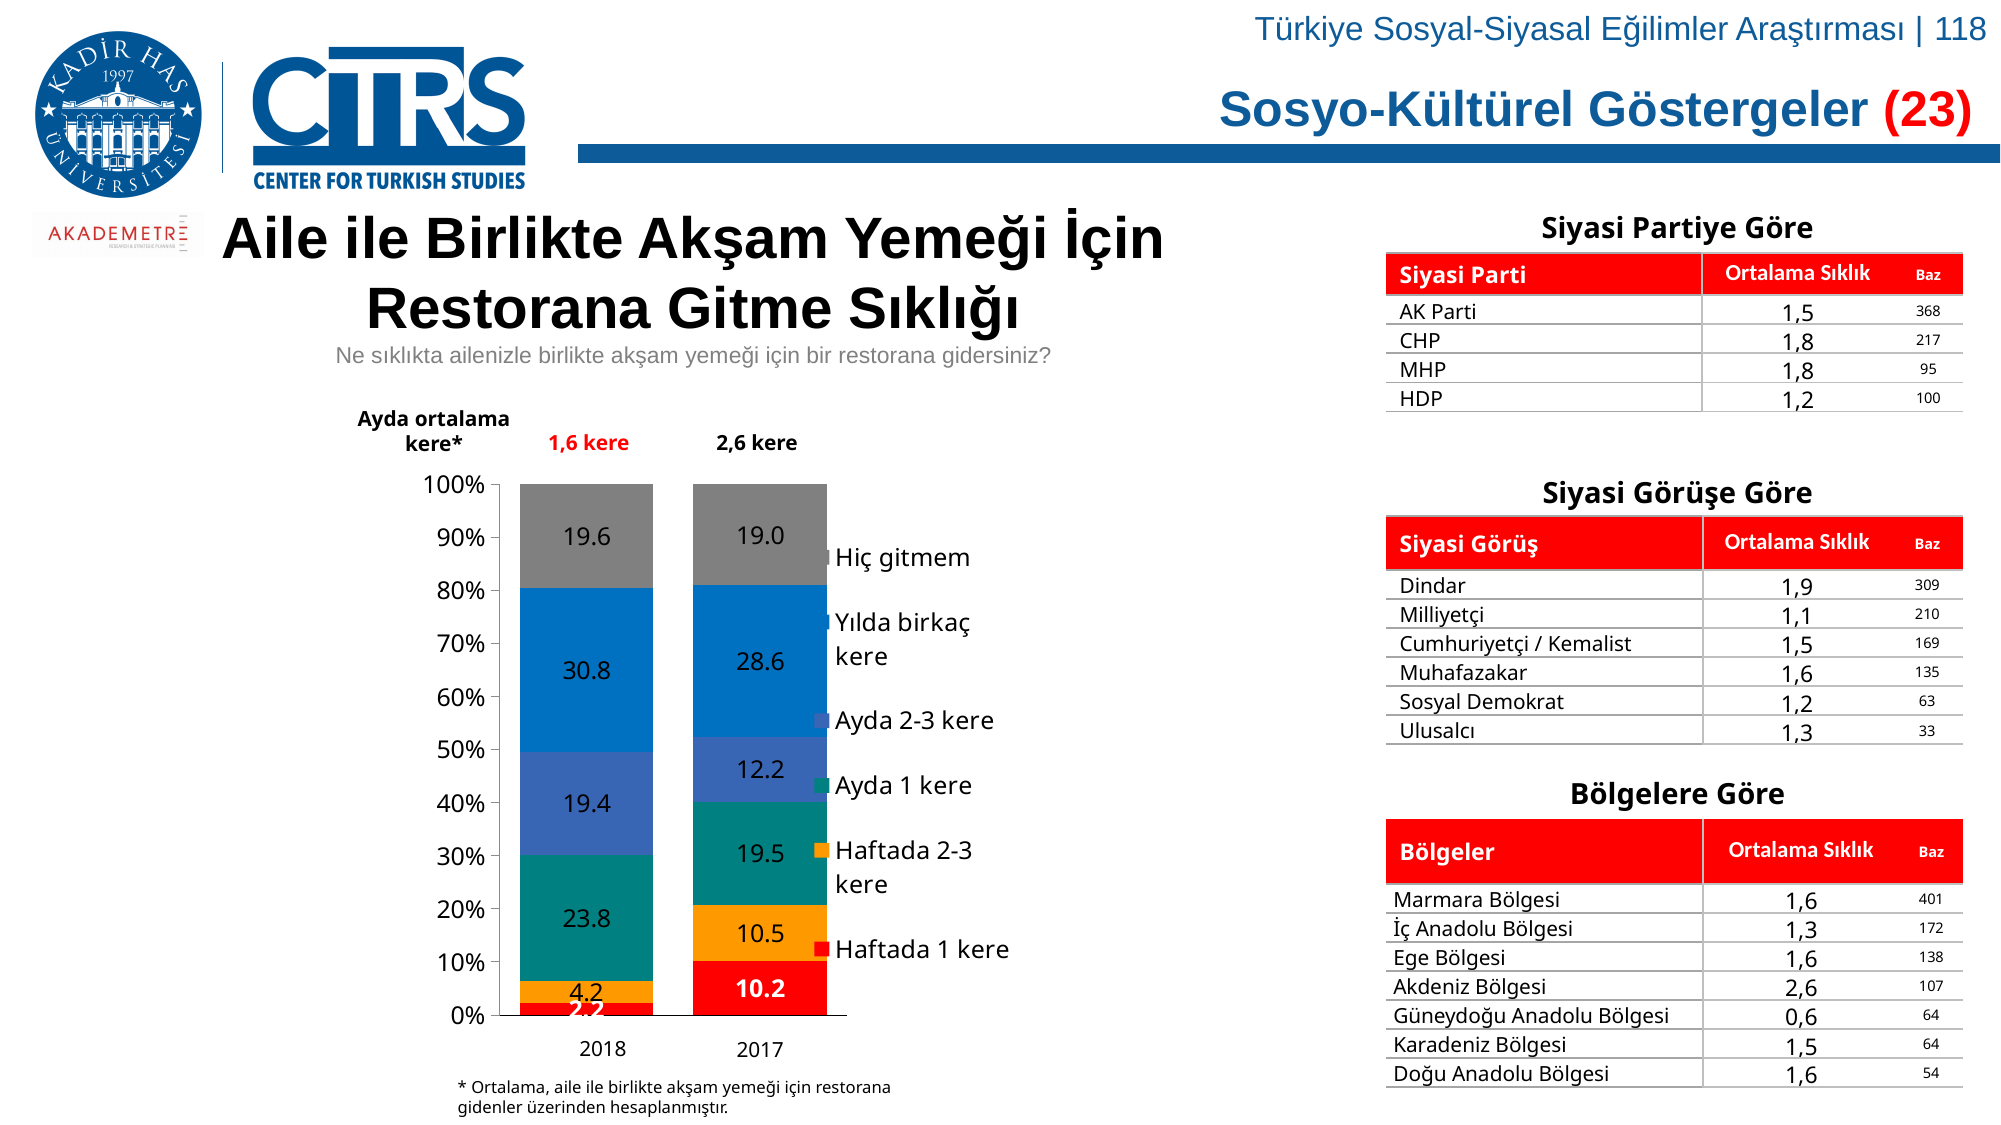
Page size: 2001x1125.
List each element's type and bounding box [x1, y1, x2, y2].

text_box [319, 398, 672, 464]
table_header [1386, 819, 1702, 883]
table_cell [1386, 354, 1701, 382]
table_cell [1386, 1059, 1702, 1086]
table_cell [1704, 885, 1963, 912]
table_cell [1703, 325, 1963, 352]
table_cell [1703, 383, 1963, 411]
table_cell [1386, 1030, 1702, 1057]
table_cell [1386, 716, 1702, 743]
table_cell [1704, 571, 1963, 598]
table_cell [1386, 1001, 1702, 1028]
text_box [442, 1033, 960, 1125]
table_cell [1704, 1001, 1963, 1028]
table_cell [1704, 972, 1963, 999]
text_box [1023, 467, 2000, 518]
text_box [1023, 768, 2000, 819]
table_cell [1703, 354, 1963, 382]
table_cell [1704, 687, 1963, 714]
table_cell [1704, 1030, 1963, 1057]
table_cell [1704, 629, 1963, 656]
table_header [1704, 819, 1963, 883]
table_cell [1386, 383, 1701, 411]
table_cell [1704, 1059, 1963, 1086]
table_cell [1386, 972, 1702, 999]
text_box [165, 193, 2000, 376]
table_cell [1703, 296, 1963, 323]
table_cell [1386, 885, 1702, 912]
table_cell [1386, 658, 1702, 685]
table_cell [1386, 600, 1702, 627]
table_cell [1704, 914, 1963, 941]
table_cell [1704, 716, 1963, 743]
text_box [581, 70, 2000, 144]
table_header [1703, 254, 1963, 294]
table_header [1386, 254, 1701, 294]
table_cell [1386, 296, 1701, 323]
chart [384, 467, 1023, 1033]
picture [16, 14, 219, 257]
table_cell [1386, 629, 1702, 656]
table_cell [1704, 943, 1963, 970]
table_header [1386, 517, 1702, 569]
table_cell [1704, 658, 1963, 685]
table_cell [1386, 571, 1702, 598]
picture [247, 38, 533, 193]
text_box [674, 421, 840, 462]
table_cell [1386, 325, 1701, 352]
table_cell [1704, 600, 1963, 627]
table_cell [1386, 943, 1702, 970]
table_cell [1386, 687, 1702, 714]
table_cell [1386, 914, 1702, 941]
table_header [1704, 517, 1963, 569]
